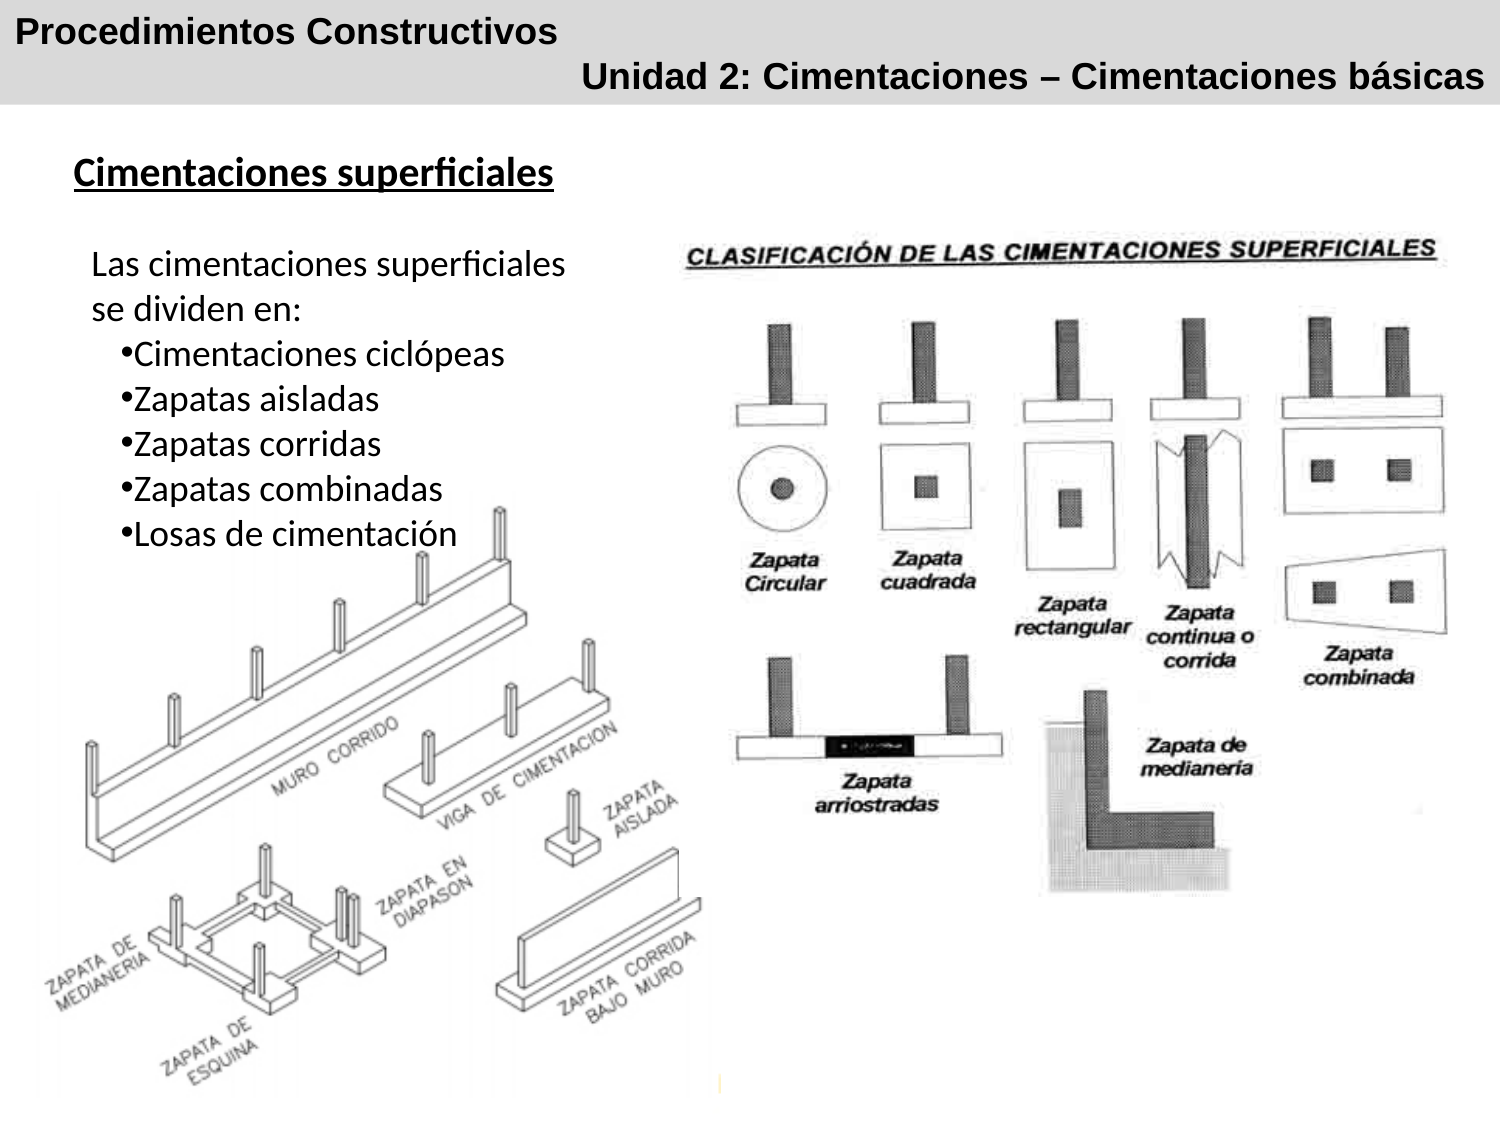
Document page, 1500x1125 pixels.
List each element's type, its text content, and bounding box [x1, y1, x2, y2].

picture [0, 219, 1455, 1125]
text_box Cimentaciones superficiales [58, 137, 1500, 202]
text_box Procedimientos Constructivos Unidad 2: Cimentaciones – Cimentaciones básicas [0, 0, 1500, 105]
text_box Las cimentaciones superficiales se dividen en: Cimentaciones ciclópeas Zapatas aisladas Zapatas corridas Zapatas combinadas Losas de cimentación [76, 231, 673, 490]
